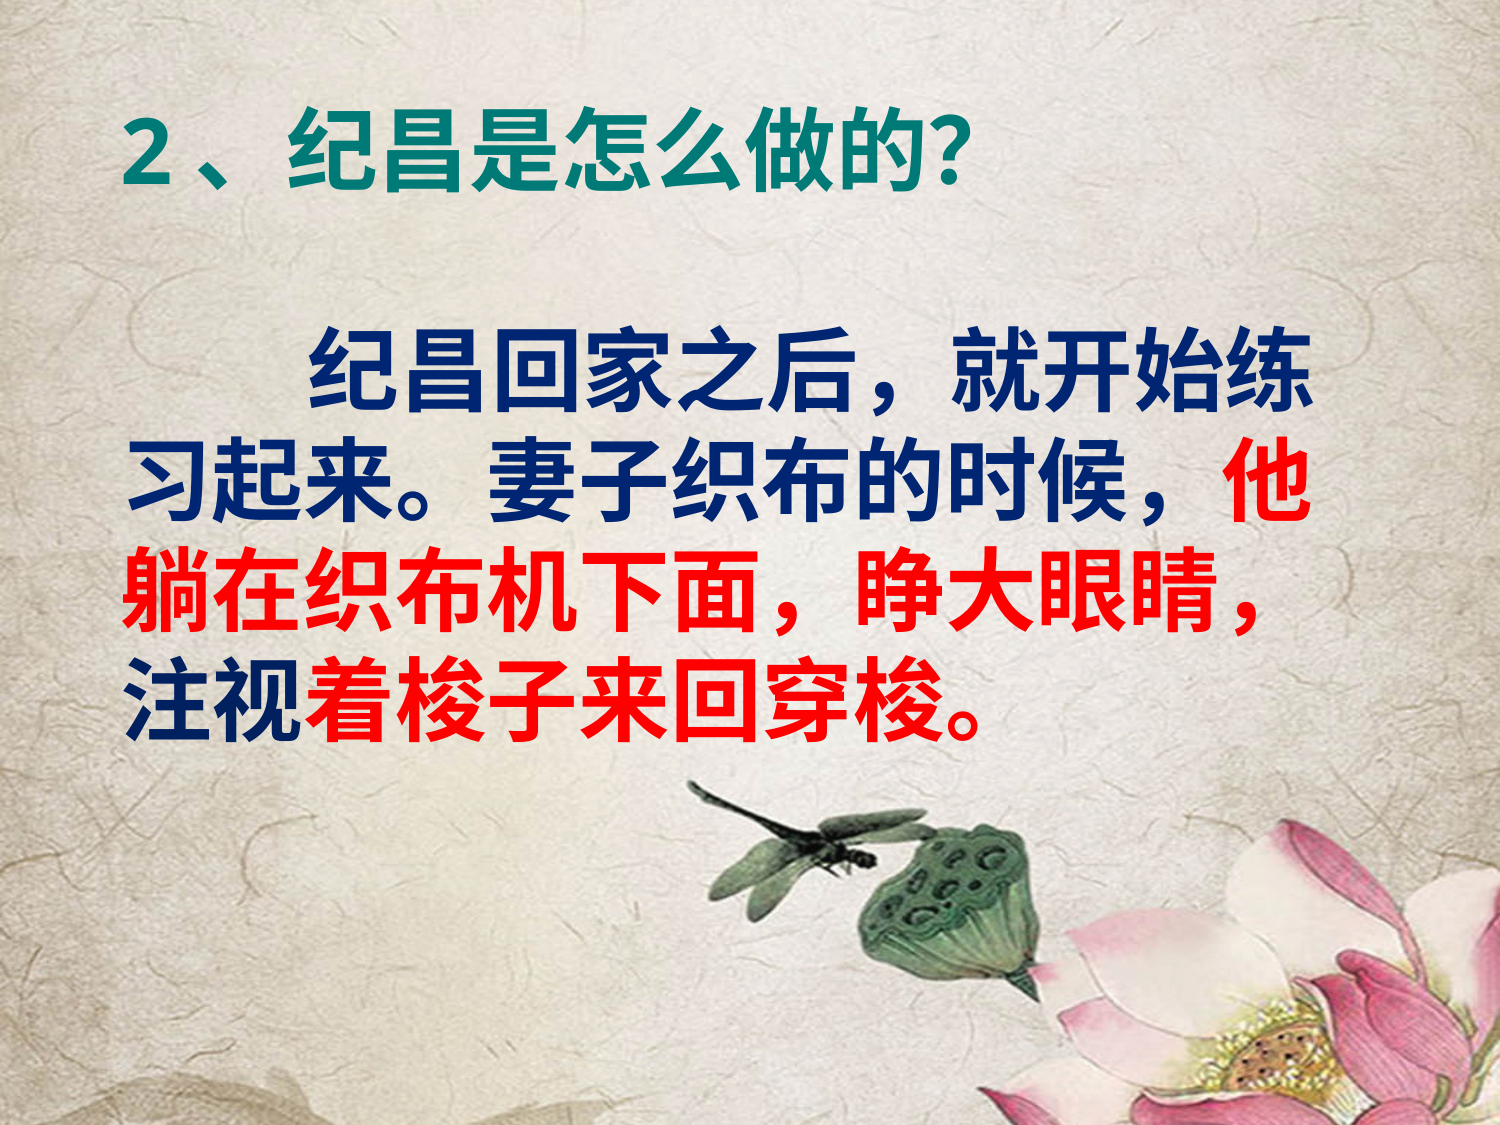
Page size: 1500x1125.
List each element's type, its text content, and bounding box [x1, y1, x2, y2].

text_box 2、纪昌是怎么做的？ 纪昌回家之后，就开始练习起来。妻子织布的时候，他躺在织布机下面，睁大眼睛，注视着梭子来回穿梭。 [105, 40, 1395, 871]
picture [0, 0, 1500, 1125]
